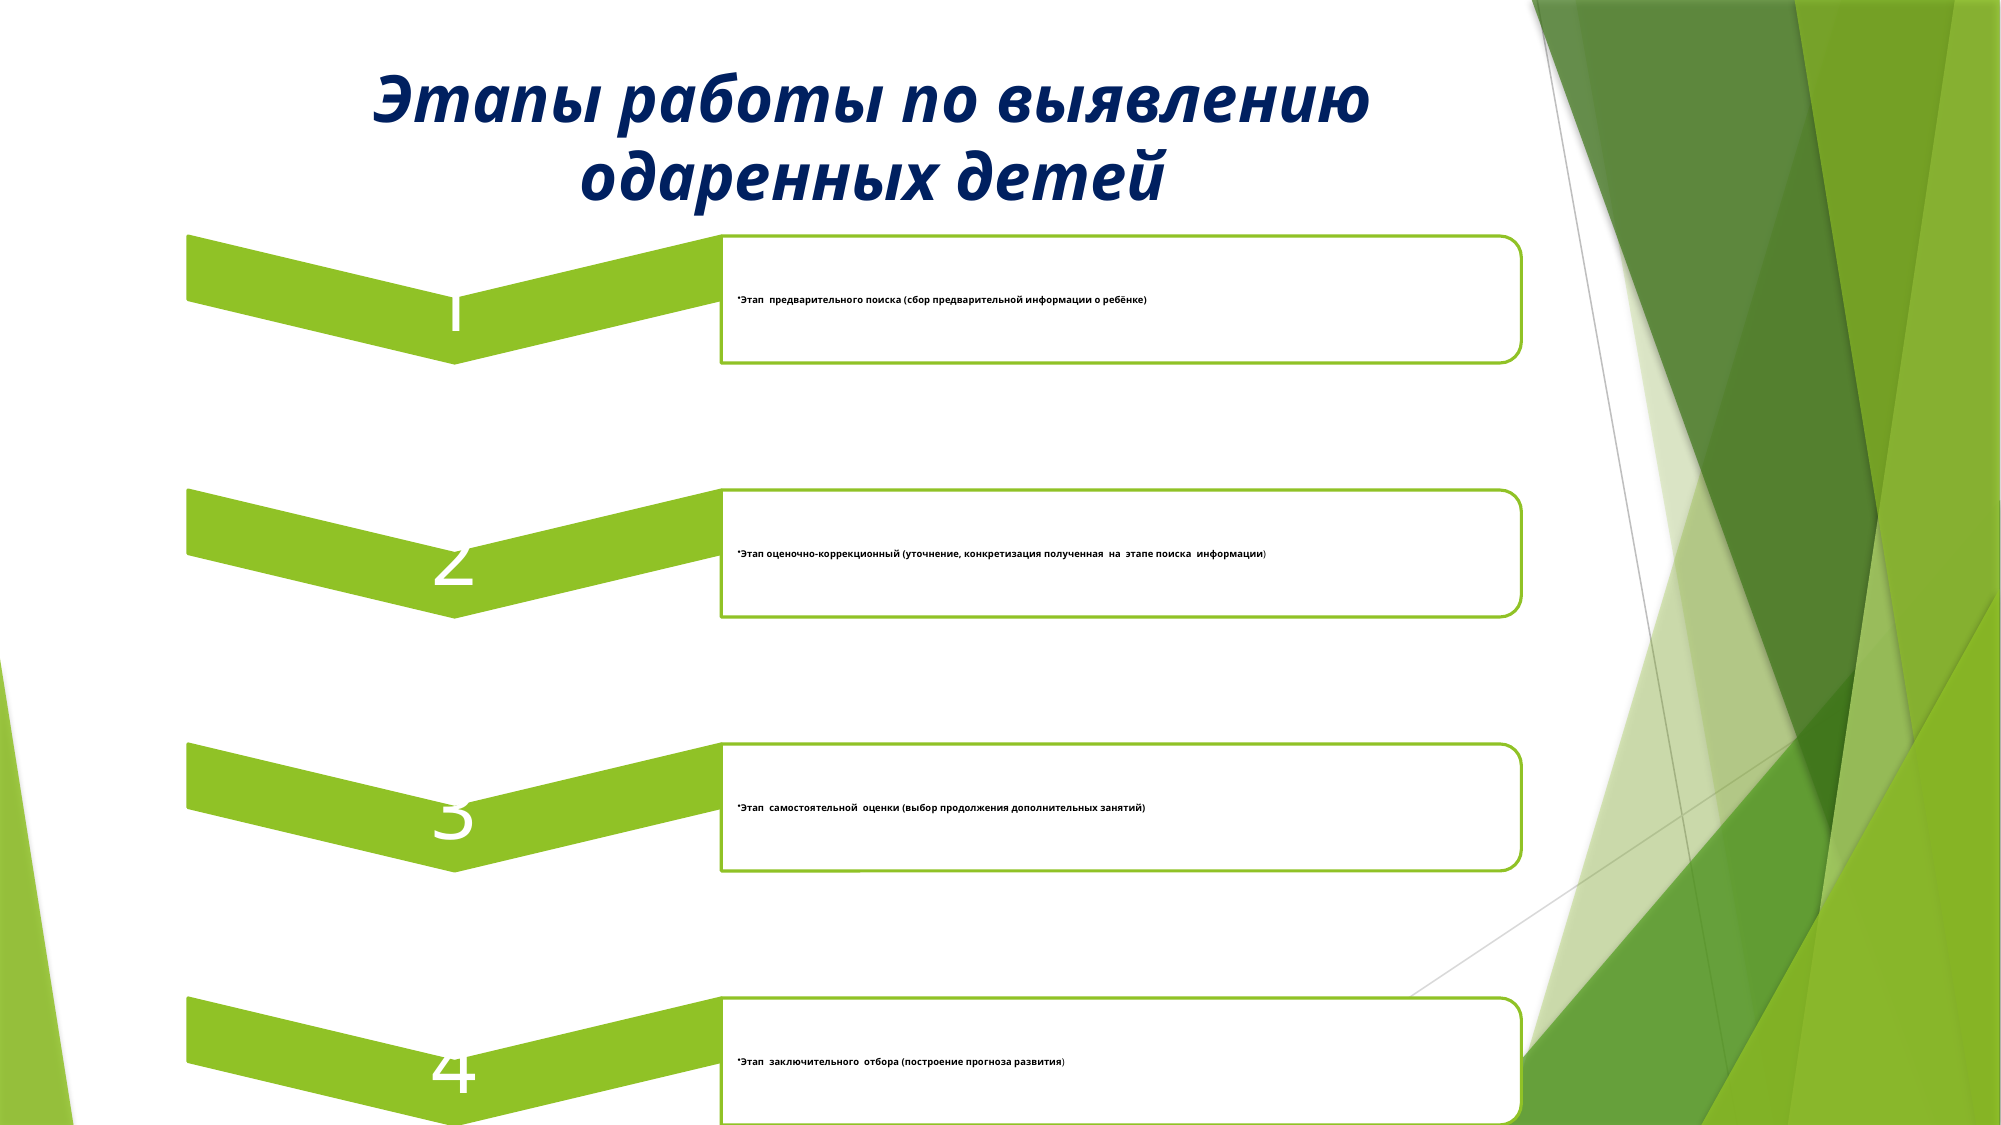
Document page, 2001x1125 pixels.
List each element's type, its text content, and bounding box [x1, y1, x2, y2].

title Этапы работы по выявлению одаренных детей [157, 49, 1589, 222]
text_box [187, 235, 1522, 1125]
